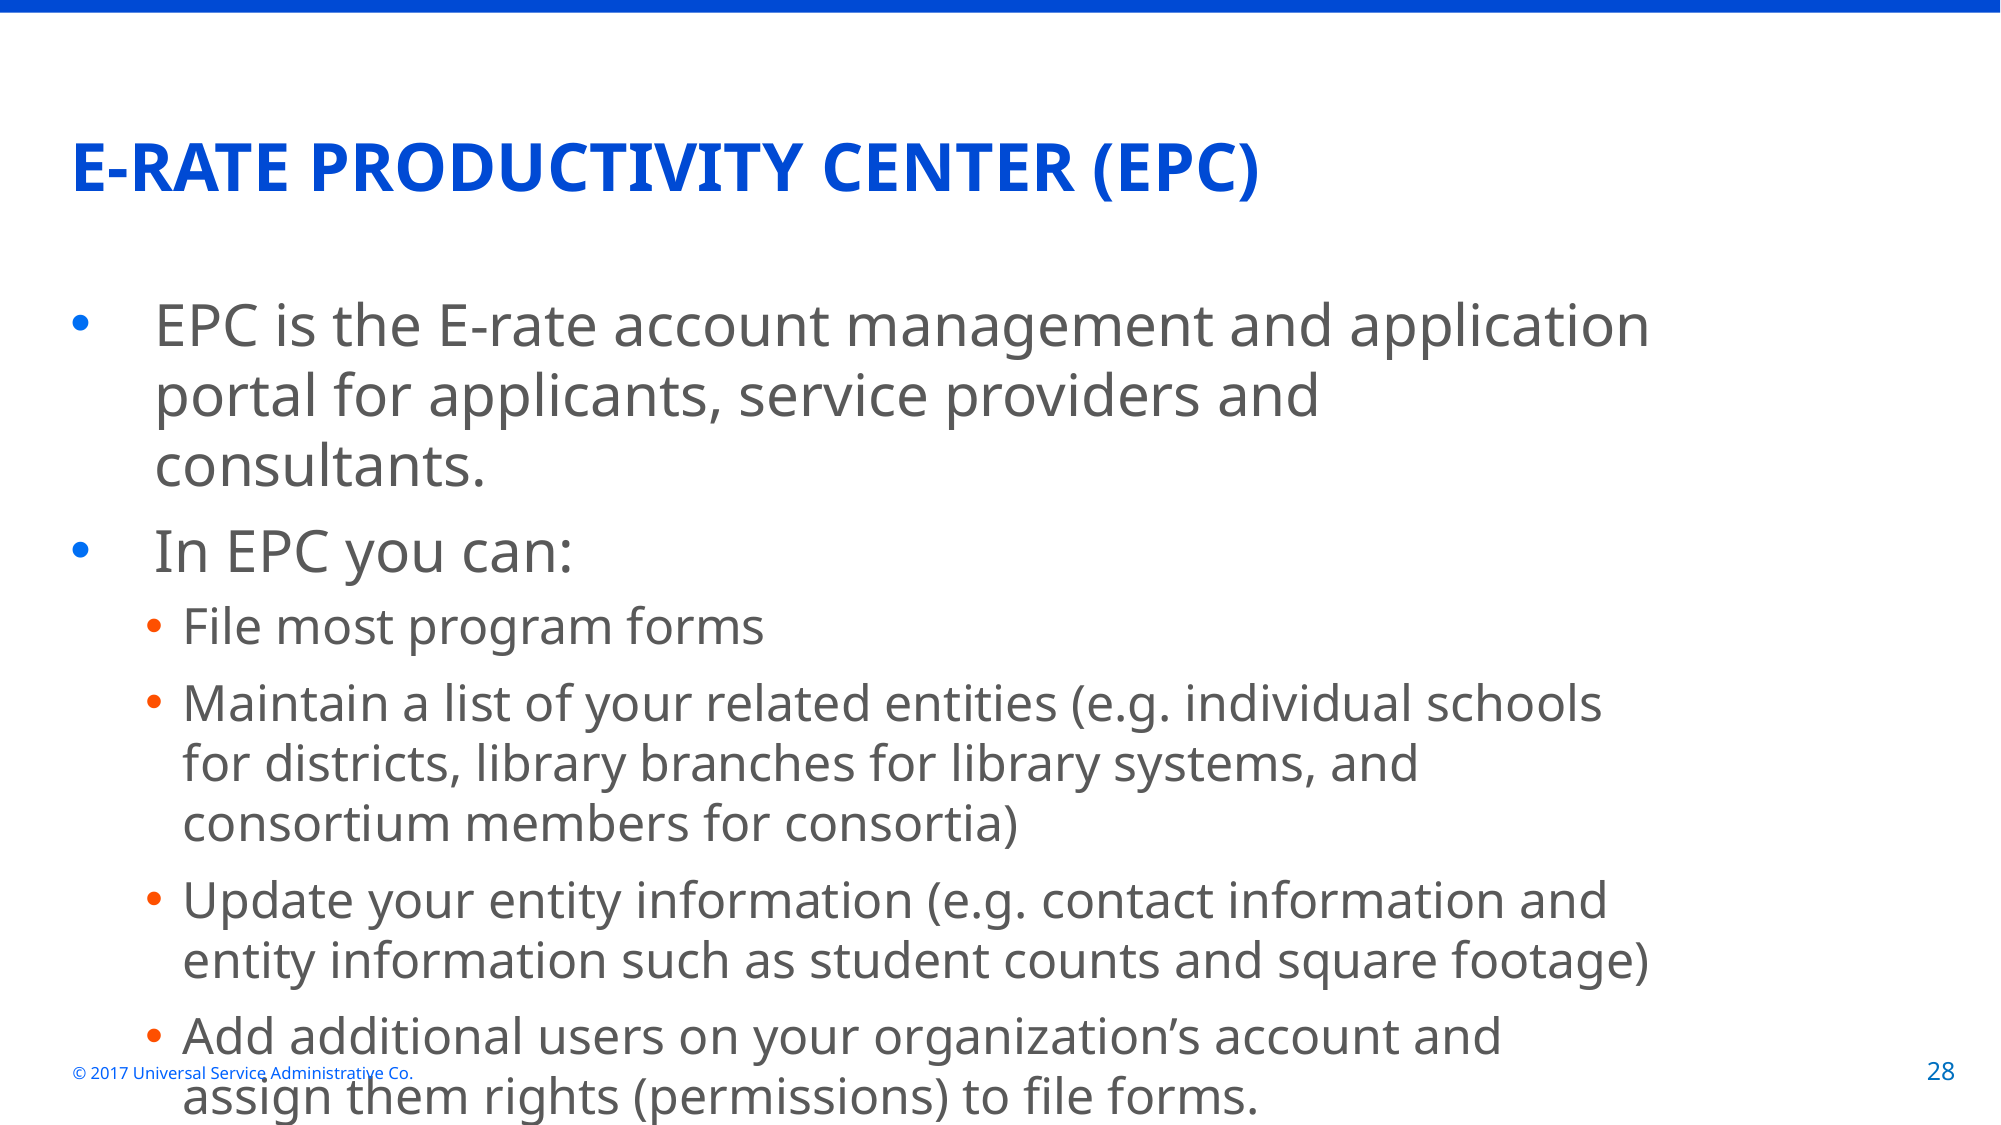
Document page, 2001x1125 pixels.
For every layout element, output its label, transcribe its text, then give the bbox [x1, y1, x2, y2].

slide_number 28 [1520, 1042, 1971, 1103]
list EPC is the E-rate account management and application portal for applicants, service providers and consultants. In EPC you can: File most program forms Maintain a list of your related entities (e.g. individual schools for districts, library branches for library systems, and consortium members for consortia) Update your entity information (e.g. contact information and entity information such as student counts and square footage) Add additional users on your organization’s account and assign them rights (permissions) to file forms. [55, 280, 1680, 1063]
title E-RATE PRODUCTIVITY CENTER (EPC) [55, 113, 1863, 226]
footer © 2017 Universal Service Administrative Co. [55, 1042, 1338, 1103]
